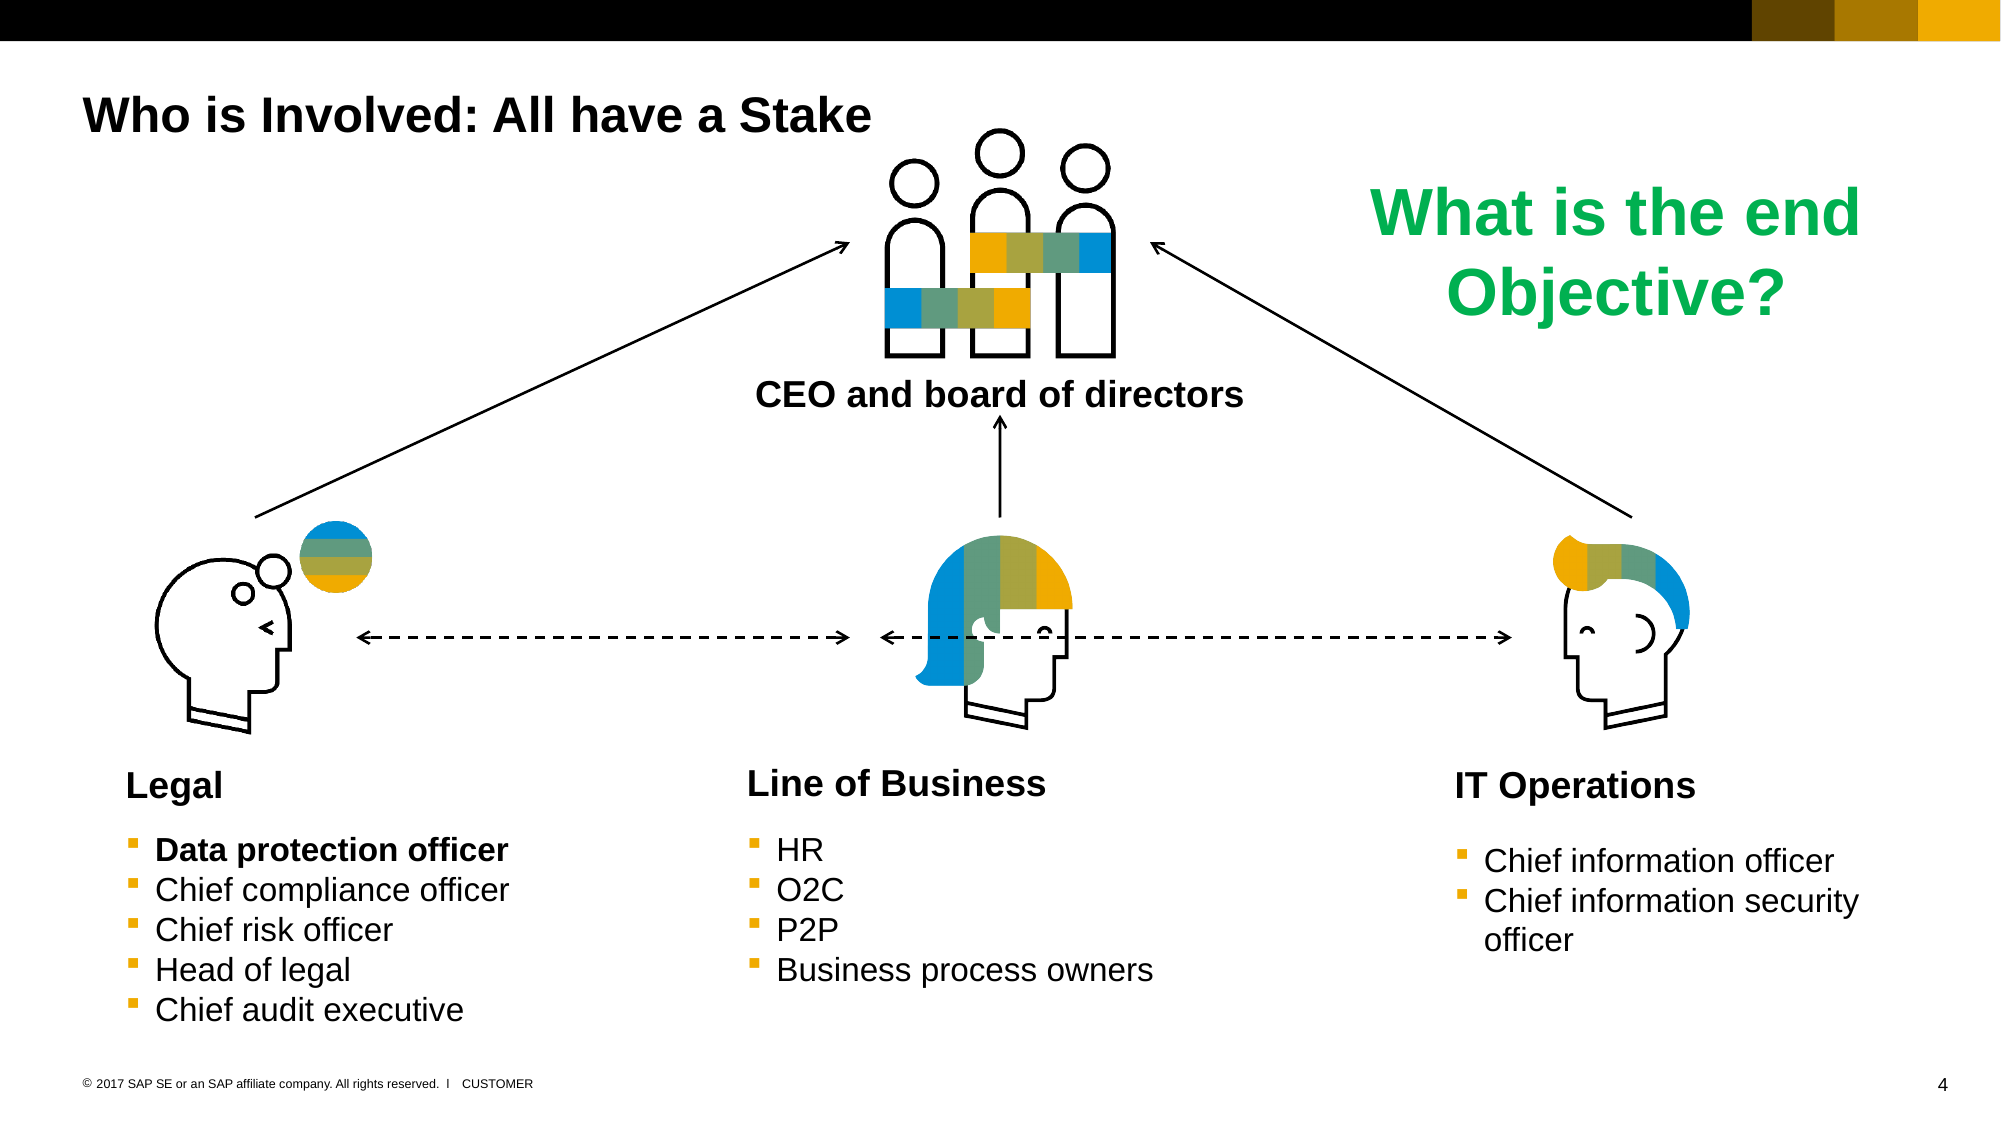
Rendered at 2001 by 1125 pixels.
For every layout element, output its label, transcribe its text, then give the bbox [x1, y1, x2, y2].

text_box Data protection officer Chief compliance officer Chief risk officer Head of legal Chief audit executive [125, 828, 564, 1028]
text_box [1149, 241, 1633, 518]
title Who is Involved: All have a Stake [82, 82, 1918, 144]
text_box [737, 91, 1263, 416]
text_box Chief information officer Chief information security officer [1454, 838, 1893, 959]
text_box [125, 517, 588, 807]
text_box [254, 241, 851, 518]
text_box HR O2C P2P Business process owners [746, 828, 1220, 1028]
text_box What is the end Objective? [1364, 168, 1870, 329]
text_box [746, 517, 1226, 806]
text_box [1454, 517, 1986, 807]
